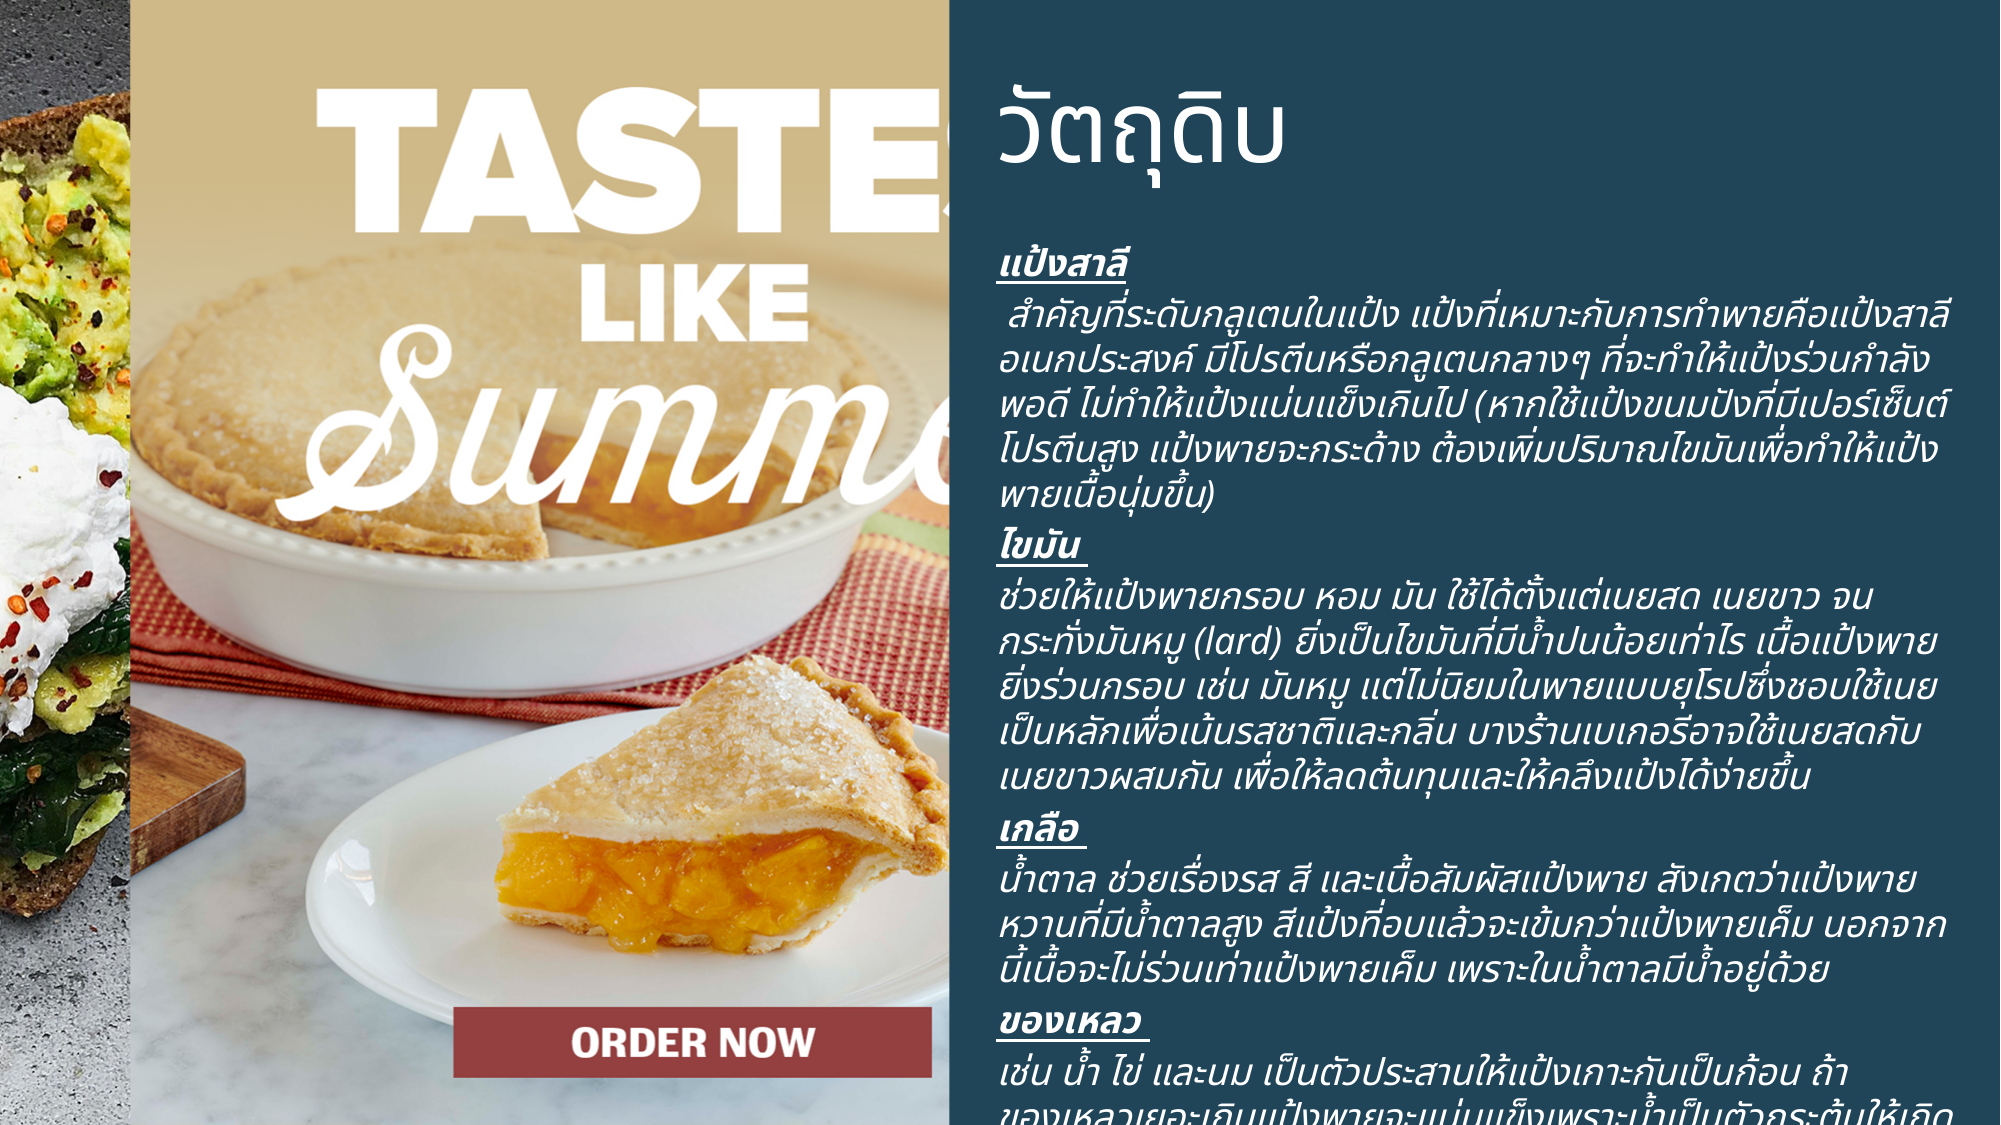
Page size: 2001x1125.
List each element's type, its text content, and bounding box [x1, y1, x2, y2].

text_box แป้งสาลี สำคัญที่ระดับกลูเตนในแป้ง แป้งที่เหมาะกับการทำพายคือแป้งสาลีอเนกประสงค์ มีโปรตีนหรือกลูเตนกลางๆ ที่จะทำให้แป้งร่วนกำลังพอดี ไม่ทำให้แป้งแน่นแข็งเกินไป (หากใช้แป้งขนมปังที่มีเปอร์เซ็นต์โปรตีนสูง แป้งพายจะกระด้าง ต้องเพิ่มปริมาณไขมันเพื่อทำให้แป้งพายเนื้อนุ่มขึ้น) ไขมัน ช่วยให้แป้งพายกรอบ หอม มัน ใช้ได้ตั้งแต่เนยสด เนยขาว จนกระทั่งมันหมู (lard) ยิ่งเป็นไขมันที่มีน้ำปนน้อยเท่าไร เนื้อแป้งพายยิ่งร่วนกรอบ เช่น มันหมู แต่ไม่นิยมในพายแบบยุโรปซึ่งชอบใช้เนยเป็นหลักเพื่อเน้นรสชาติและกลิ่น บางร้านเบเกอรีอาจใช้เนยสดกับเนยขาวผสมกัน เพื่อให้ลดต้นทุนและให้คลึงแป้งได้ง่ายขึ้น เกลือ น้ำตาล ช่วยเรื่องรส สี และเนื้อสัมผัสแป้งพาย สังเกตว่าแป้งพายหวานที่มีน้ำตาลสูง สีแป้งที่อบแล้วจะเข้มกว่าแป้งพายเค็ม นอกจากนี้เนื้อจะไม่ร่วนเท่าแป้งพายเค็ม เพราะในน้ำตาลมีน้ำอยู่ด้วย ของเหลว เช่น น้ำ ไข่ และนม เป็นตัวประสานให้แป้งเกาะกันเป็นก้อน ถ้าของเหลวเยอะเกินแป้งพายจะแน่นแข็งเพราะน้ำเป็นตัวกระตุ้นให้เกิดกลูเตนในเนื้อแป้งขณะผสม แต่ถ้าน้อยเกินไป แป้งก็ไม่สามารถเกาะกันเป็นก้อน น้ำกับนมคุณสมบัติต่างกัน แป้งพายที่ใช้น้ำเนื้อจะกรอบกว่าแบบที่ใช้นม ส่วนไข่ไก่ (หรือบางสูตรใช้แต่ไข่แดง) ใส่เพื่อสีและให้รสชาติเข้มข้นขึ้น ส่วนใหญ่ใช้ในแป้งพายหวาน [981, 231, 1974, 1084]
picture [0, 0, 950, 1125]
title วัตถุดิบ [981, 13, 1974, 231]
